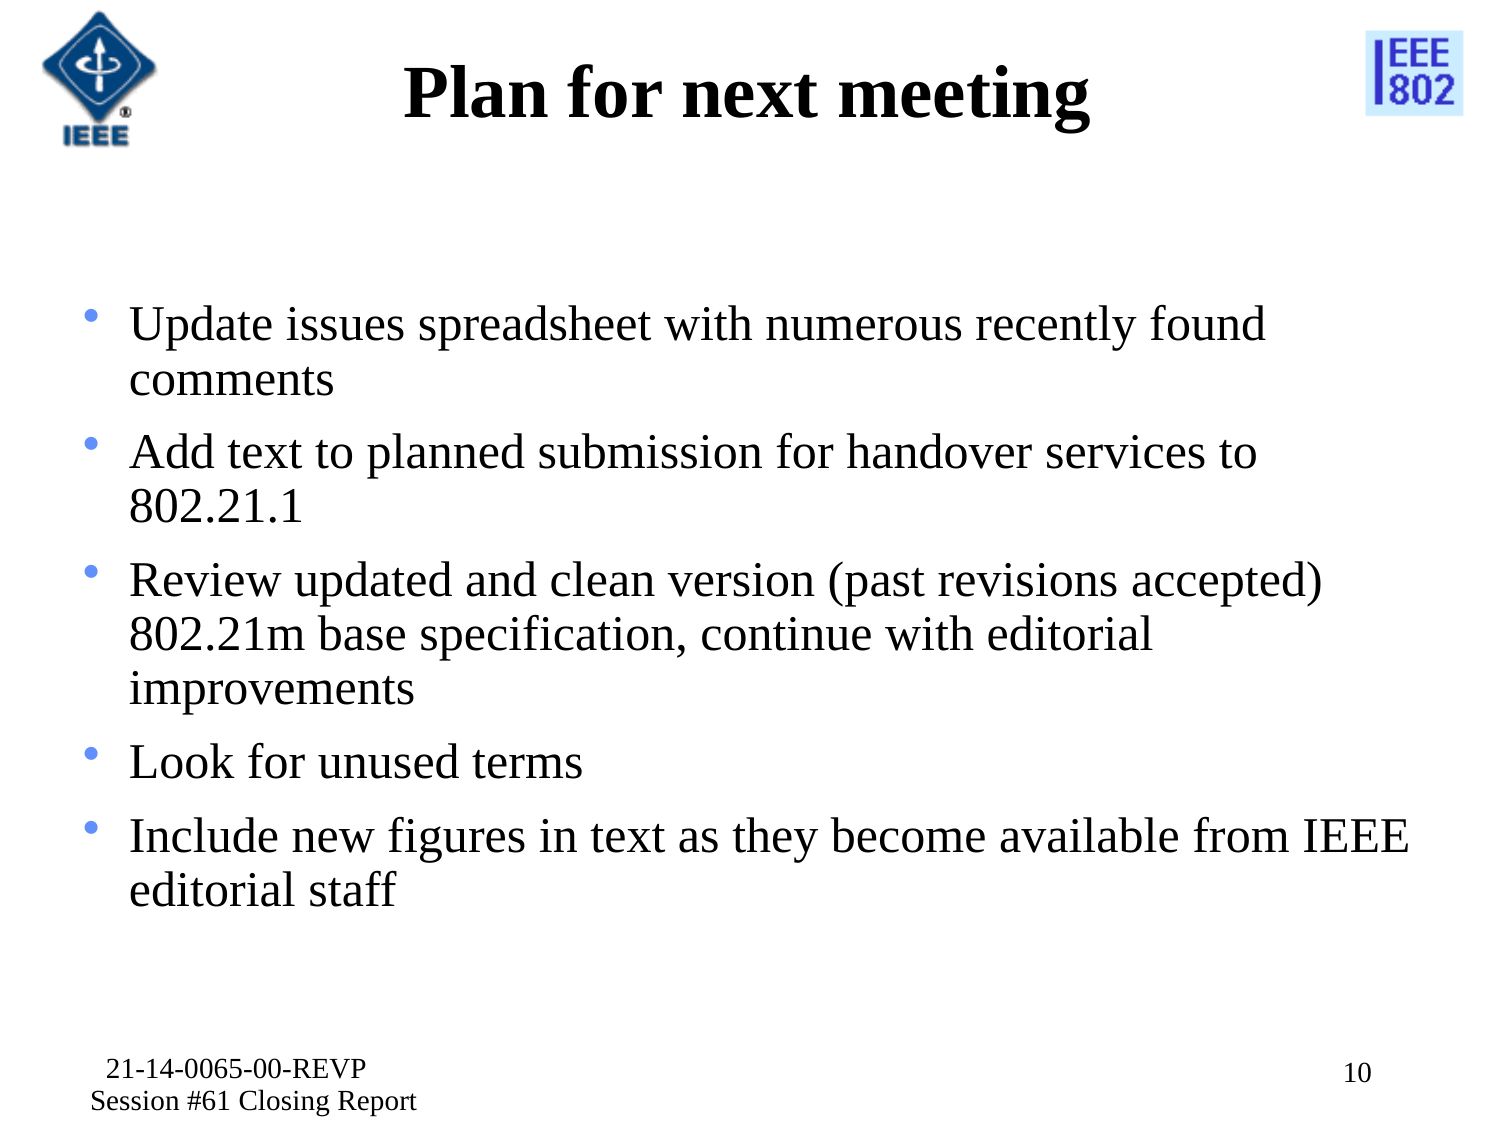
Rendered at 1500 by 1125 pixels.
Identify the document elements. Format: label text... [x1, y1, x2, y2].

title Plan for next meeting [68, 36, 1427, 151]
picture [1351, 12, 1475, 141]
slide_number 10 [1274, 1049, 1388, 1113]
list Update issues spreadsheet with numerous recently found comments Add text to planned submission for handover services to 802.21.1 Review updated and clean version (past revisions accepted) 802.21m base specification, continue with editorial improvements Look for unused terms Include new figures in text as they become available from IEEE editorial staff [67, 289, 1431, 1001]
picture [37, 9, 162, 150]
footer 21-14-0065-00-REVP Session #61 Closing Report [64, 1045, 444, 1125]
